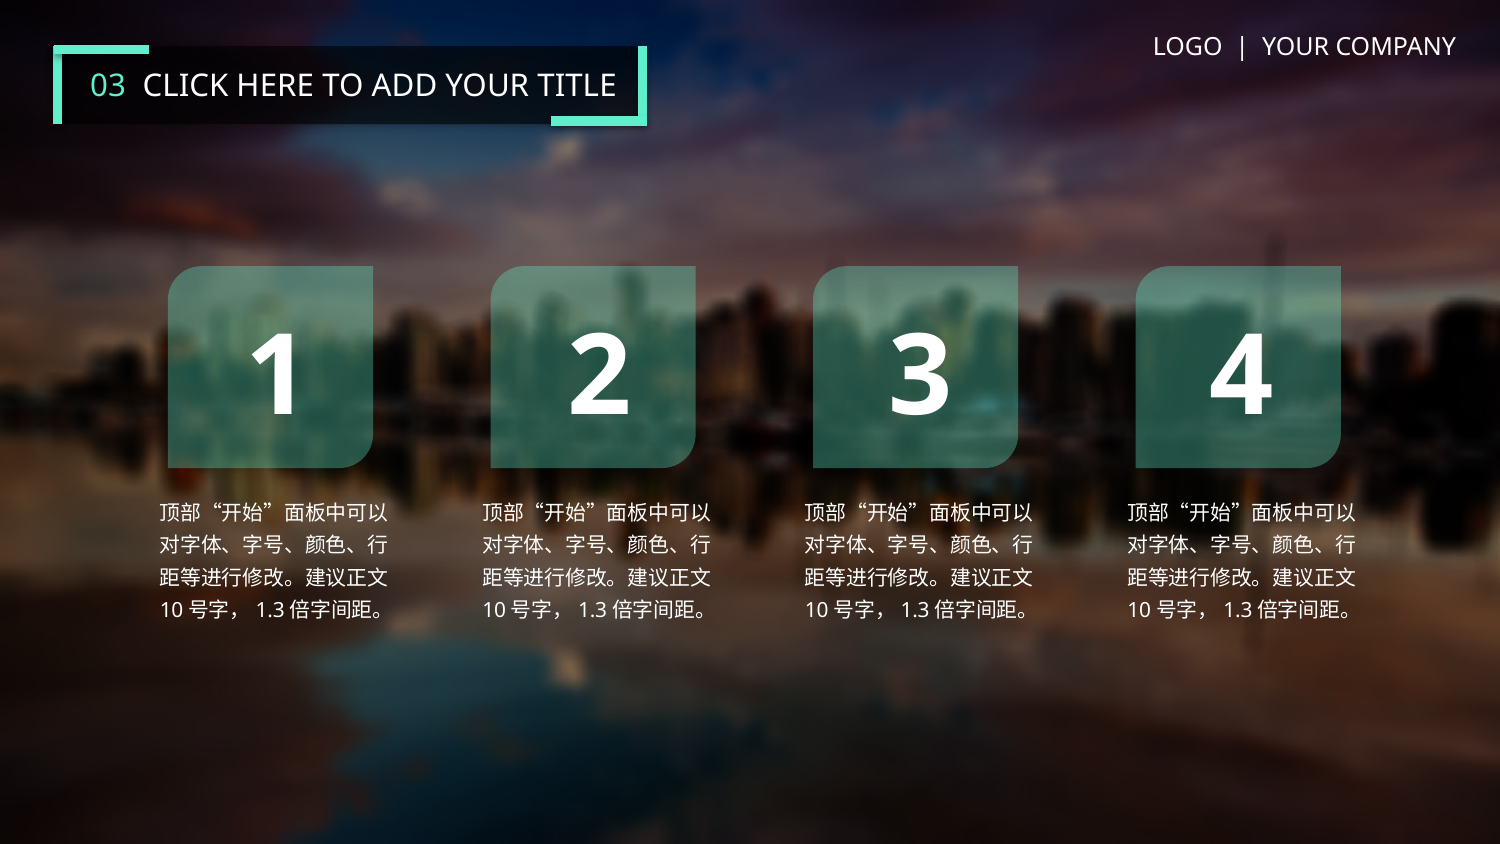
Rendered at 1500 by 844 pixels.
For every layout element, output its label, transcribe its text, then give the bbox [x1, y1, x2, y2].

text_box 顶部“开始”面板中可以对字体、字号、颜色、行距等进行修改。建议正文10号字，1.3倍字间距。 [145, 484, 407, 630]
text_box [1133, 264, 1343, 471]
text_box 顶部“开始”面板中可以对字体、字号、颜色、行距等进行修改。建议正文10号字，1.3倍字间距。 [790, 484, 1052, 630]
text_box 1 [231, 295, 325, 445]
text_box LOGO | YOUR COMPANY [1137, 23, 1472, 68]
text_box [53, 45, 647, 125]
text_box 顶部“开始”面板中可以对字体、字号、颜色、行距等进行修改。建议正文10号字，1.3倍字间距。 [467, 484, 730, 630]
text_box 顶部“开始”面板中可以对字体、字号、颜色、行距等进行修改。建议正文10号字，1.3倍字间距。 [1112, 484, 1375, 630]
text_box 4 [1194, 295, 1289, 445]
text_box [165, 264, 376, 471]
text_box 2 [552, 295, 646, 445]
text_box 3 [873, 295, 968, 445]
picture [0, 0, 1500, 844]
text_box [810, 264, 1021, 471]
text_box [488, 264, 698, 471]
